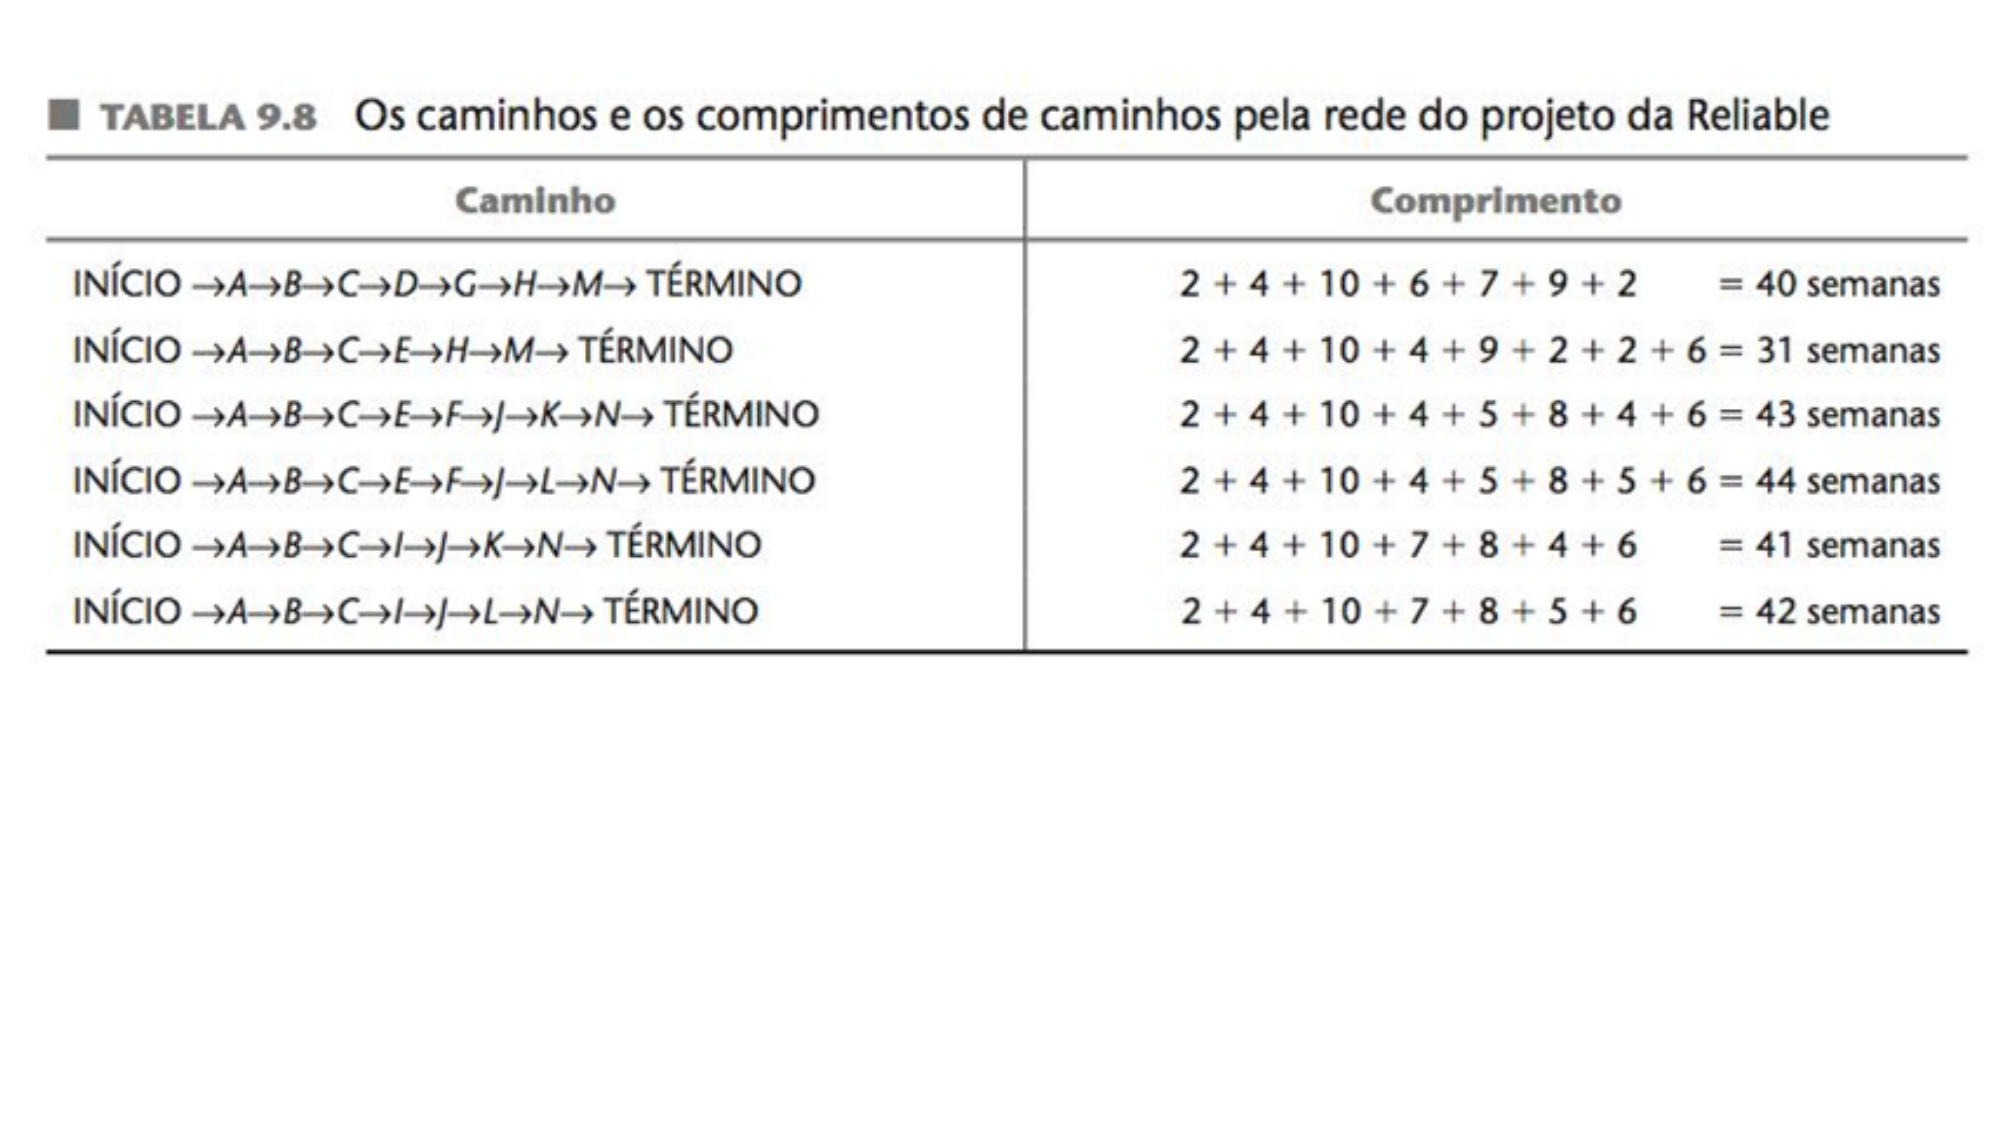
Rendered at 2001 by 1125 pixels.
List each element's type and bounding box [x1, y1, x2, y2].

picture [0, 52, 2000, 730]
